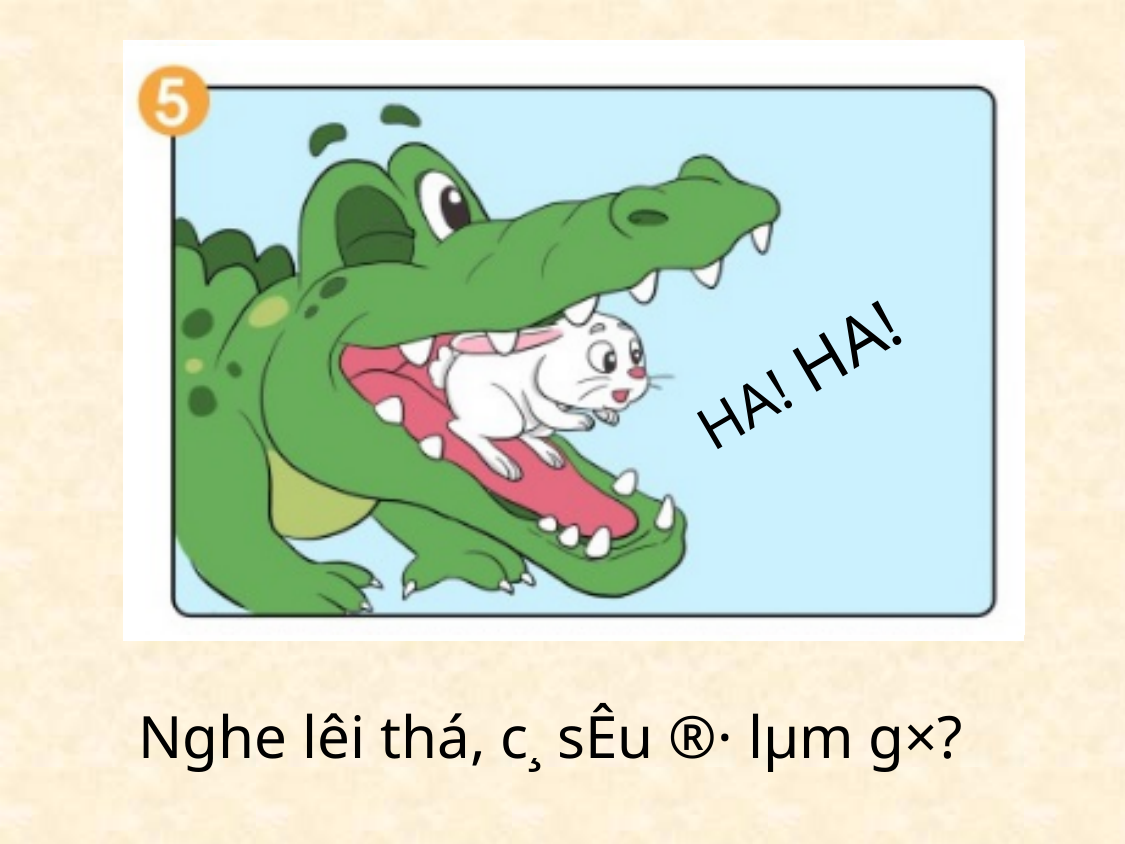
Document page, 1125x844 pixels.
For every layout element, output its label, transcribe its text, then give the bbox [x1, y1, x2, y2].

picture [0, 0, 1125, 844]
text_box Nghe lêi thá, c¸ sÊu ®· lµm g×? [123, 692, 1125, 778]
